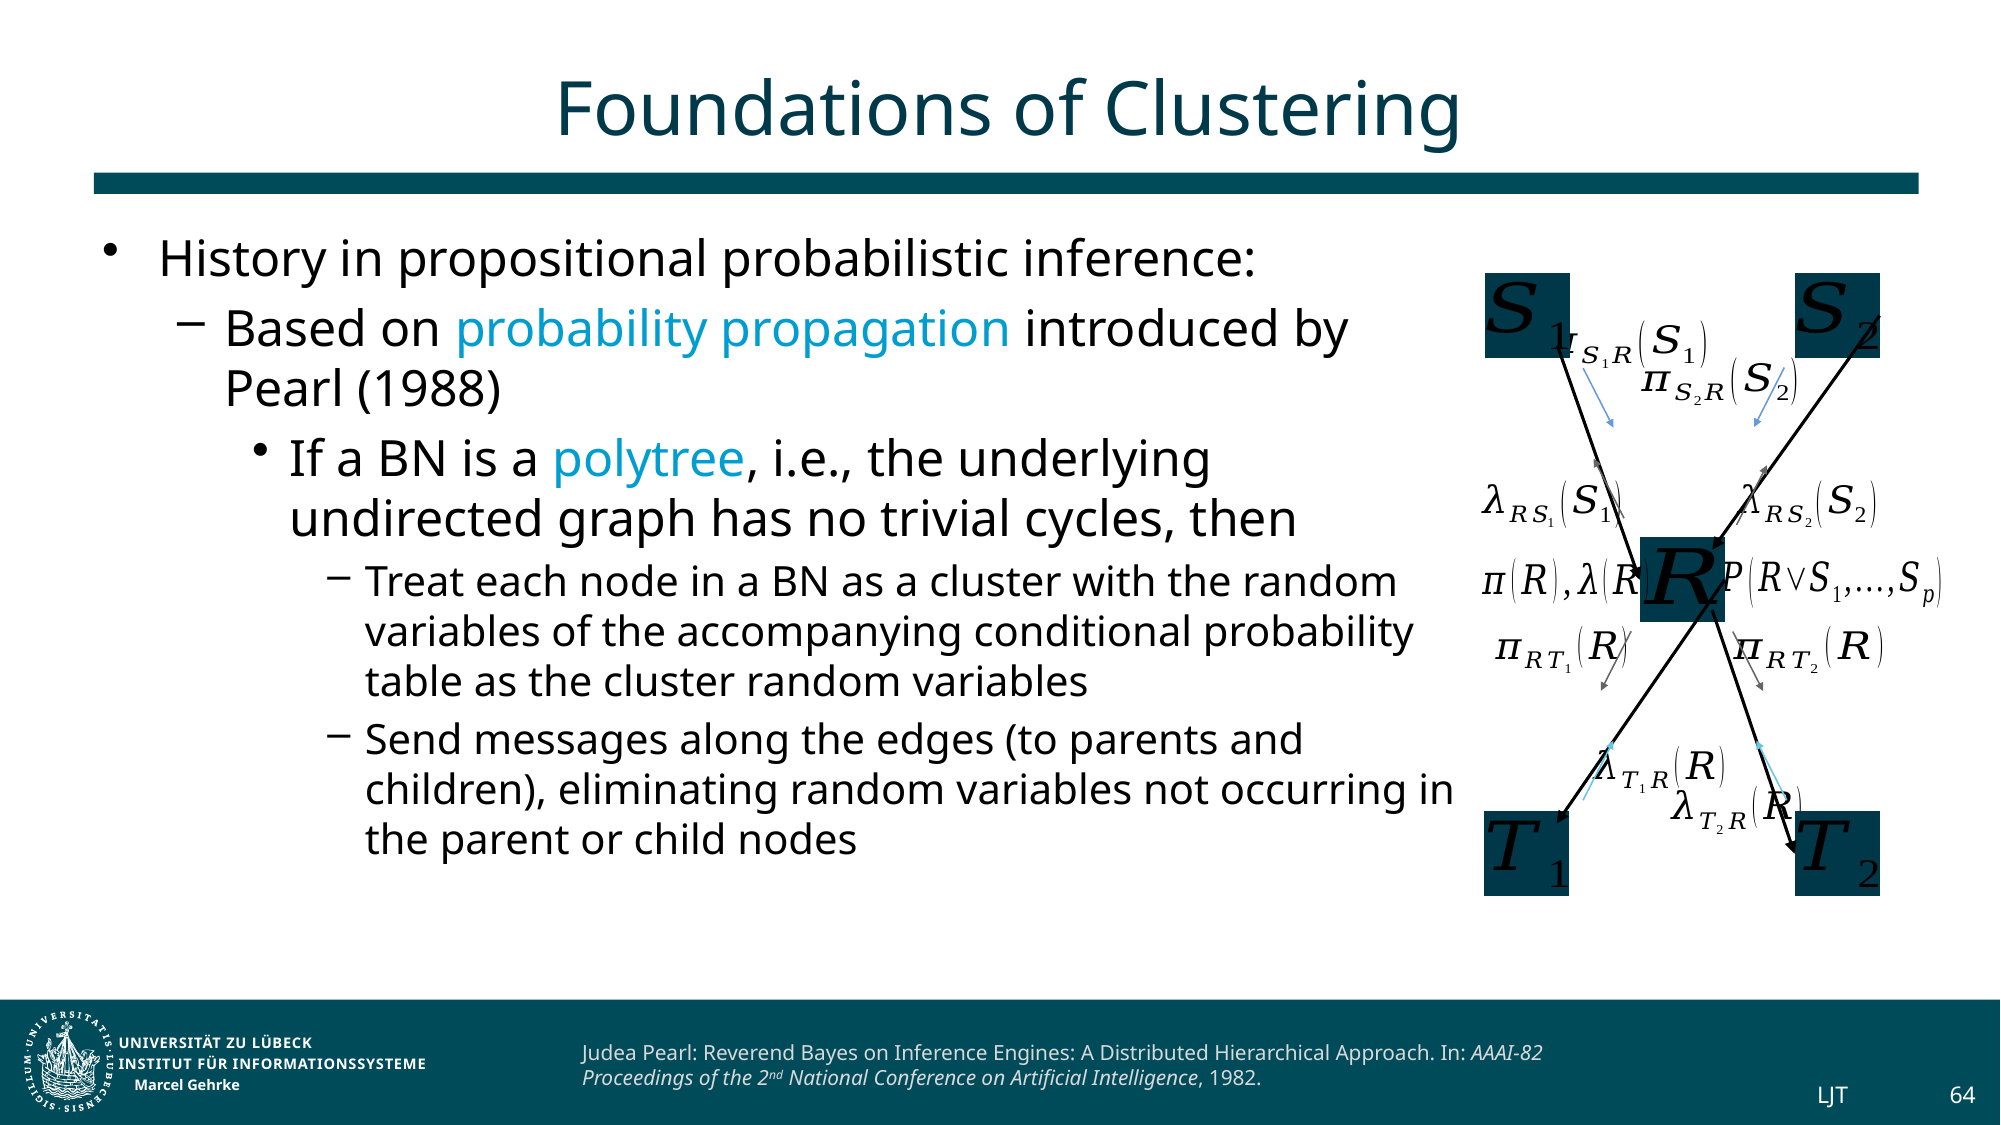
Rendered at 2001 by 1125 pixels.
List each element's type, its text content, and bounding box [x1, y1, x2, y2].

list History in propositional probabilistic inference: Based on probability propagation introduced by Pearl (1988) If a BN is a polytree, i.e., the underlying undirected graph has no trivial cycles, then Treat each node in a BN as a cluster with the random variables of the accompanying conditional probability table as the cluster random variables Send messages along the edges (to parents and children), eliminating random variables not occurring in the parent or child nodes [102, 218, 1459, 971]
title Foundations of Clustering [99, 52, 1919, 161]
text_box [1479, 272, 1944, 897]
text_box Judea Pearl: Reverend Bayes on Inference Engines: A Distributed Hierarchical Approach. In: AAAI-82 Proceedings of the 2nd National Conference on Artificial Intelligence, 1982. [567, 1032, 1621, 1097]
slide_number 64 [1524, 1073, 1992, 1106]
slide_number LJT [1992, 1073, 2000, 1106]
footer Marcel Gehrke [0, 1068, 504, 1101]
